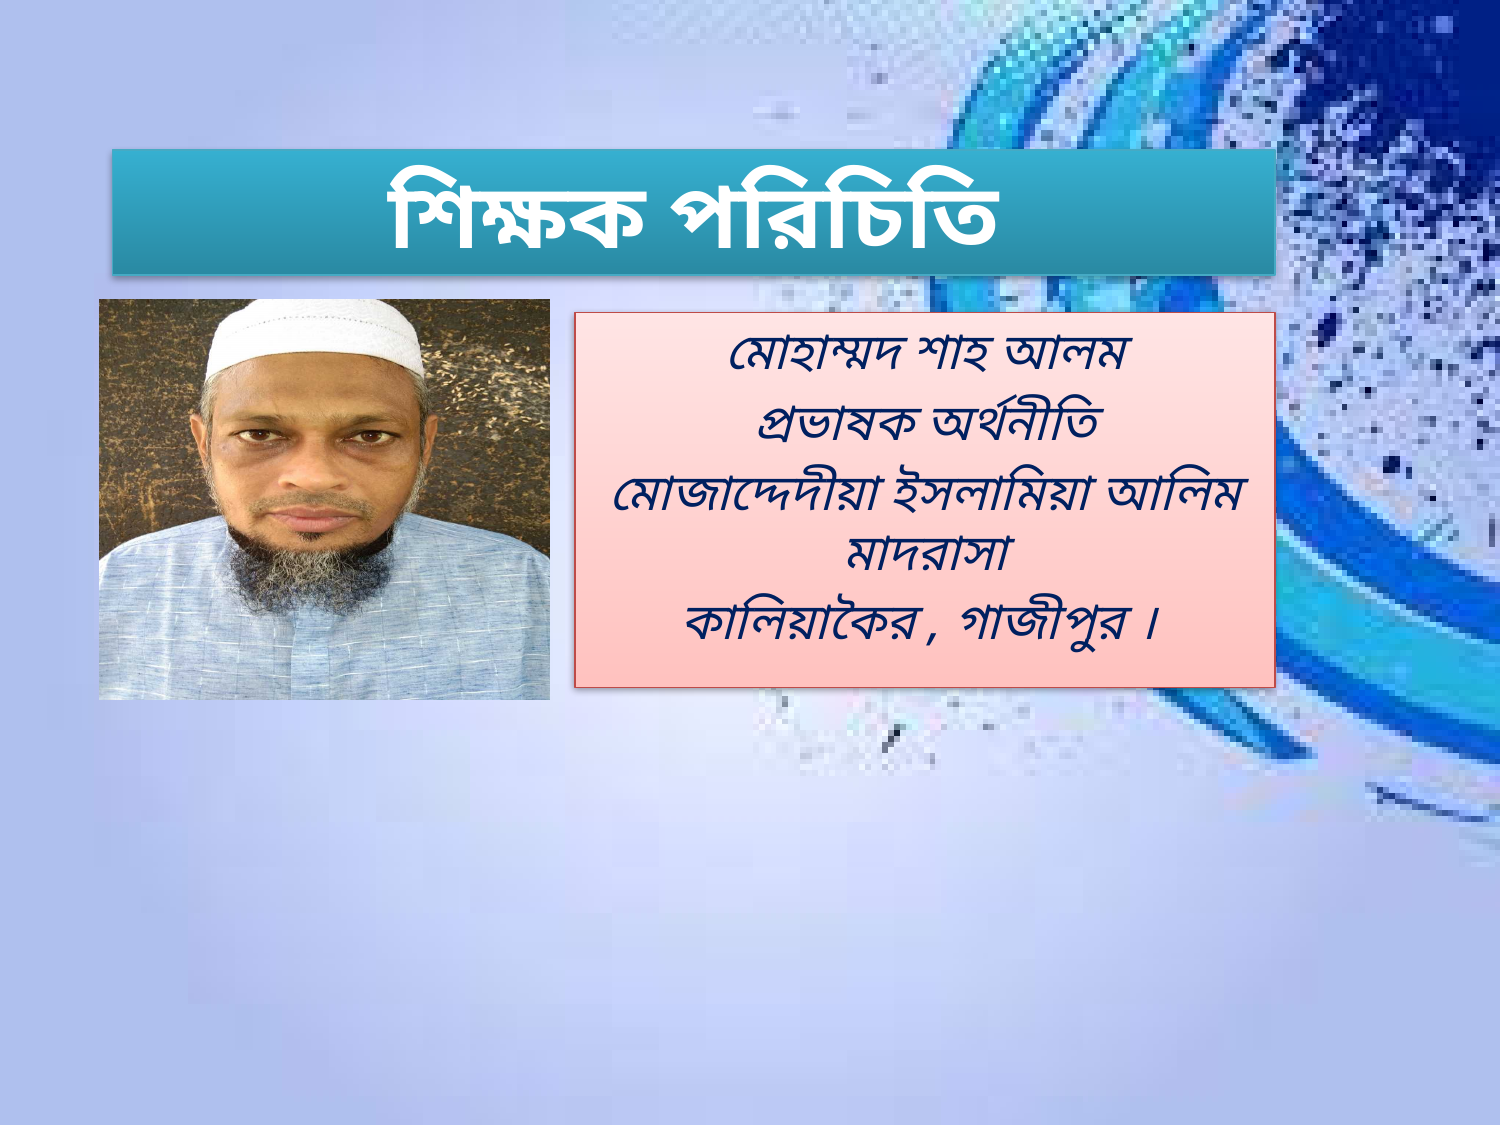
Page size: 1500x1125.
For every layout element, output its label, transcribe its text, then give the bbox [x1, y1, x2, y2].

subtitle মোহাম্মদ শাহ আলম প্রভাষক অর্থনীতি মোজাদ্দেদীয়া ইসলামিয়া আলিম মাদরাসা কালিয়াকৈর , গাজীপুর । [574, 312, 1276, 688]
title শিক্ষক পরিচিতি [112, 149, 1276, 276]
picture [0, 0, 1500, 1125]
